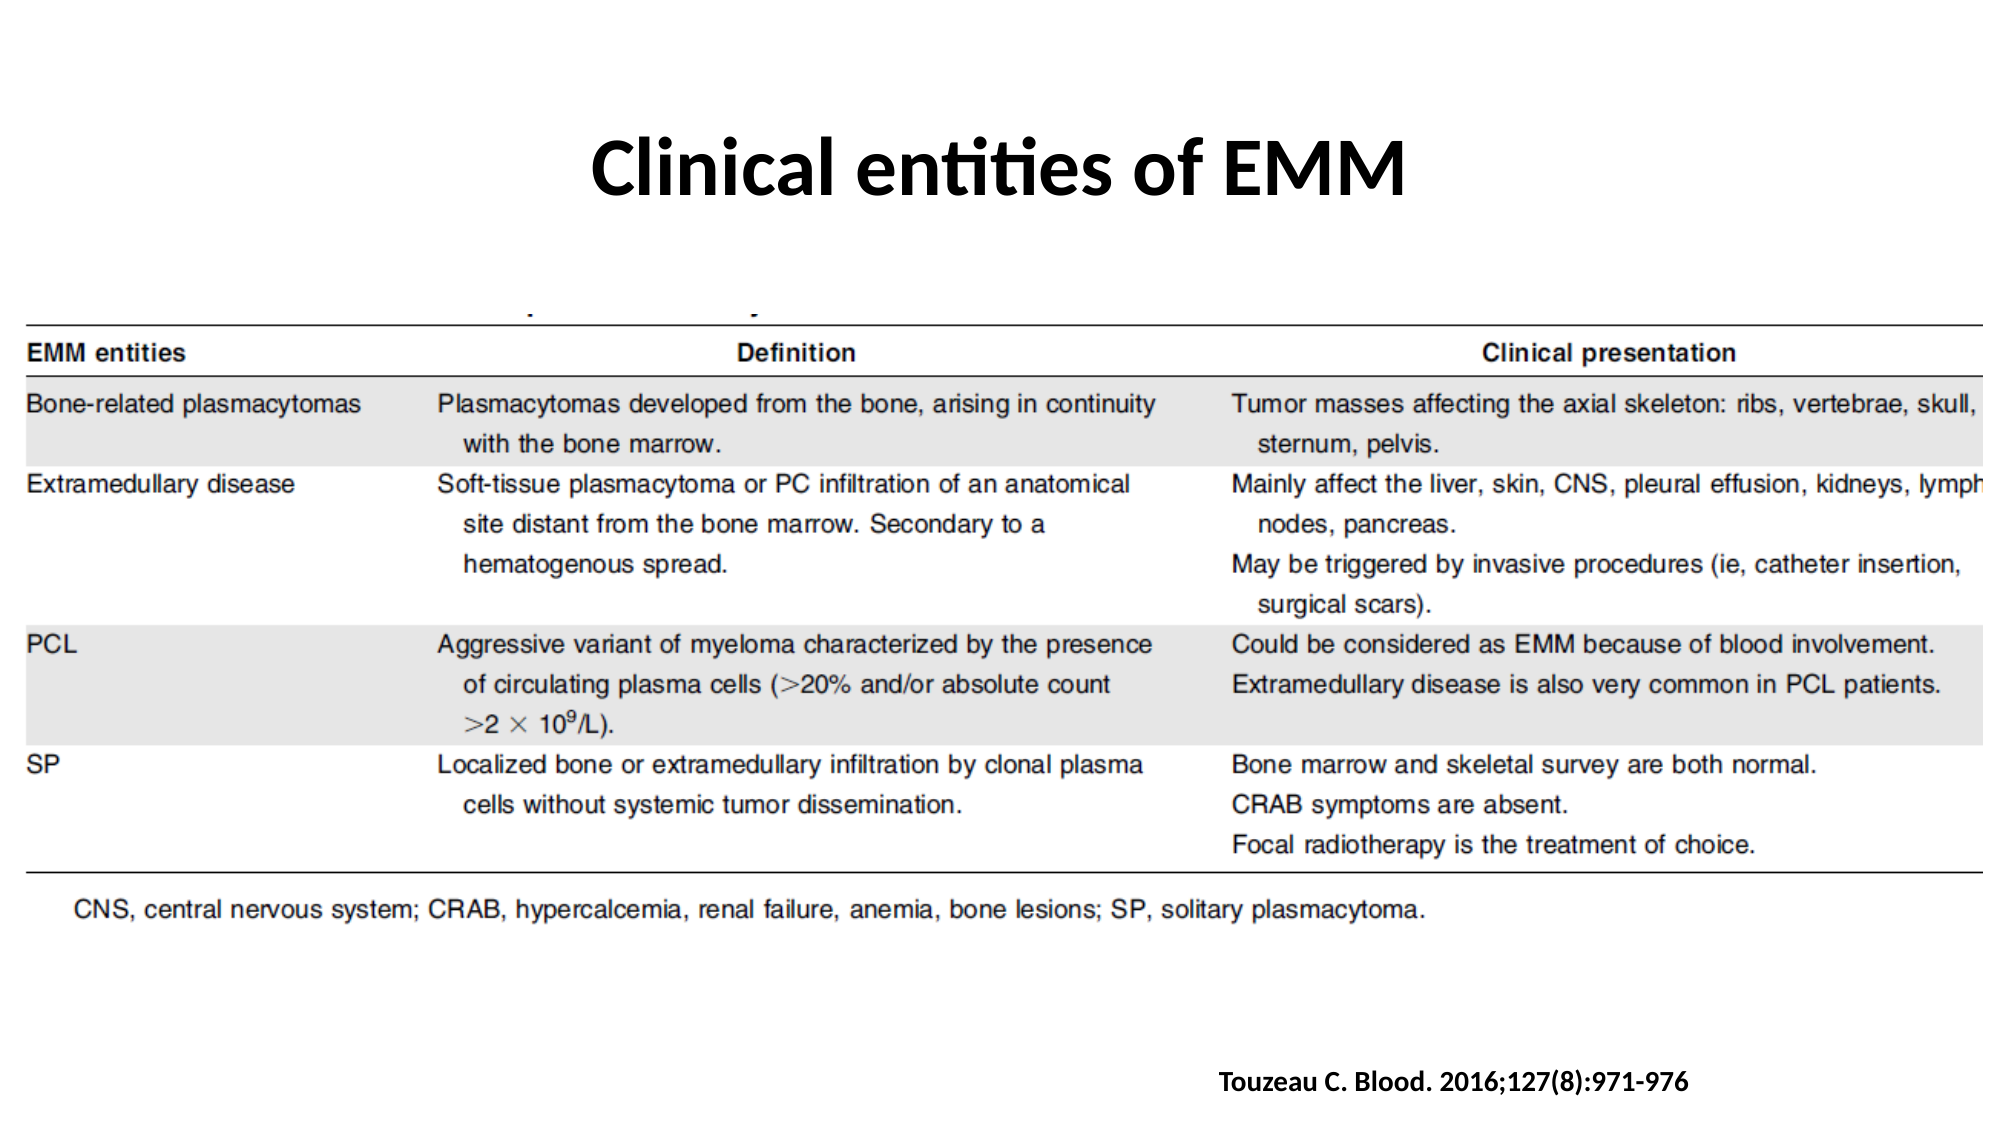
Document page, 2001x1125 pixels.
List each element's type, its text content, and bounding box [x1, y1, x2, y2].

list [19, 314, 1984, 928]
text_box Touzeau C. Blood. 2016;127(8):971-976 [1204, 1055, 1895, 1105]
title Clinical entities of EMM [137, 59, 1863, 278]
